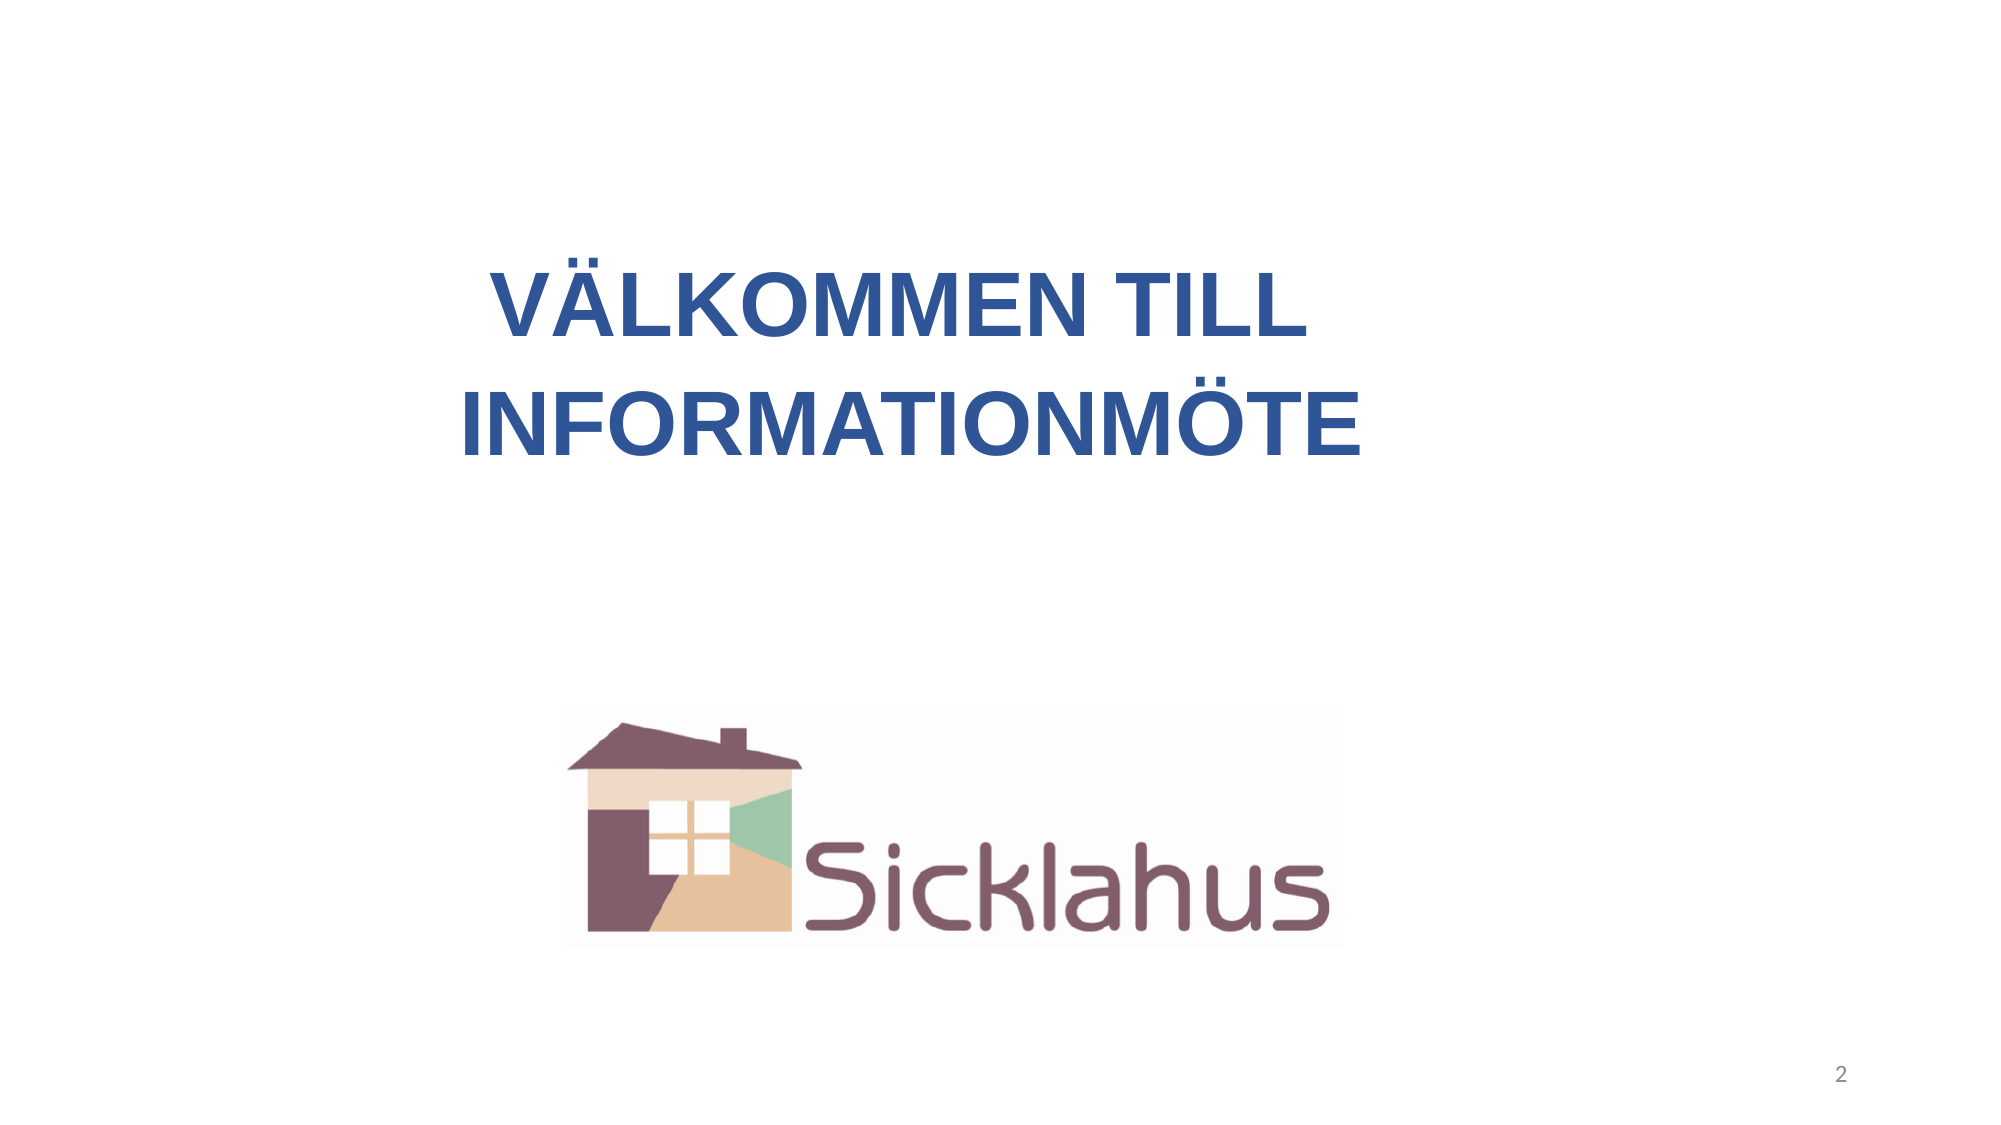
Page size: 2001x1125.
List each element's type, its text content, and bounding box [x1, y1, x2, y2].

subtitle VÄLKOMMEN TILL INFORMATIONMÖTE [142, 249, 1682, 645]
picture [523, 696, 1383, 1015]
slide_number 2 [1412, 1042, 1863, 1103]
